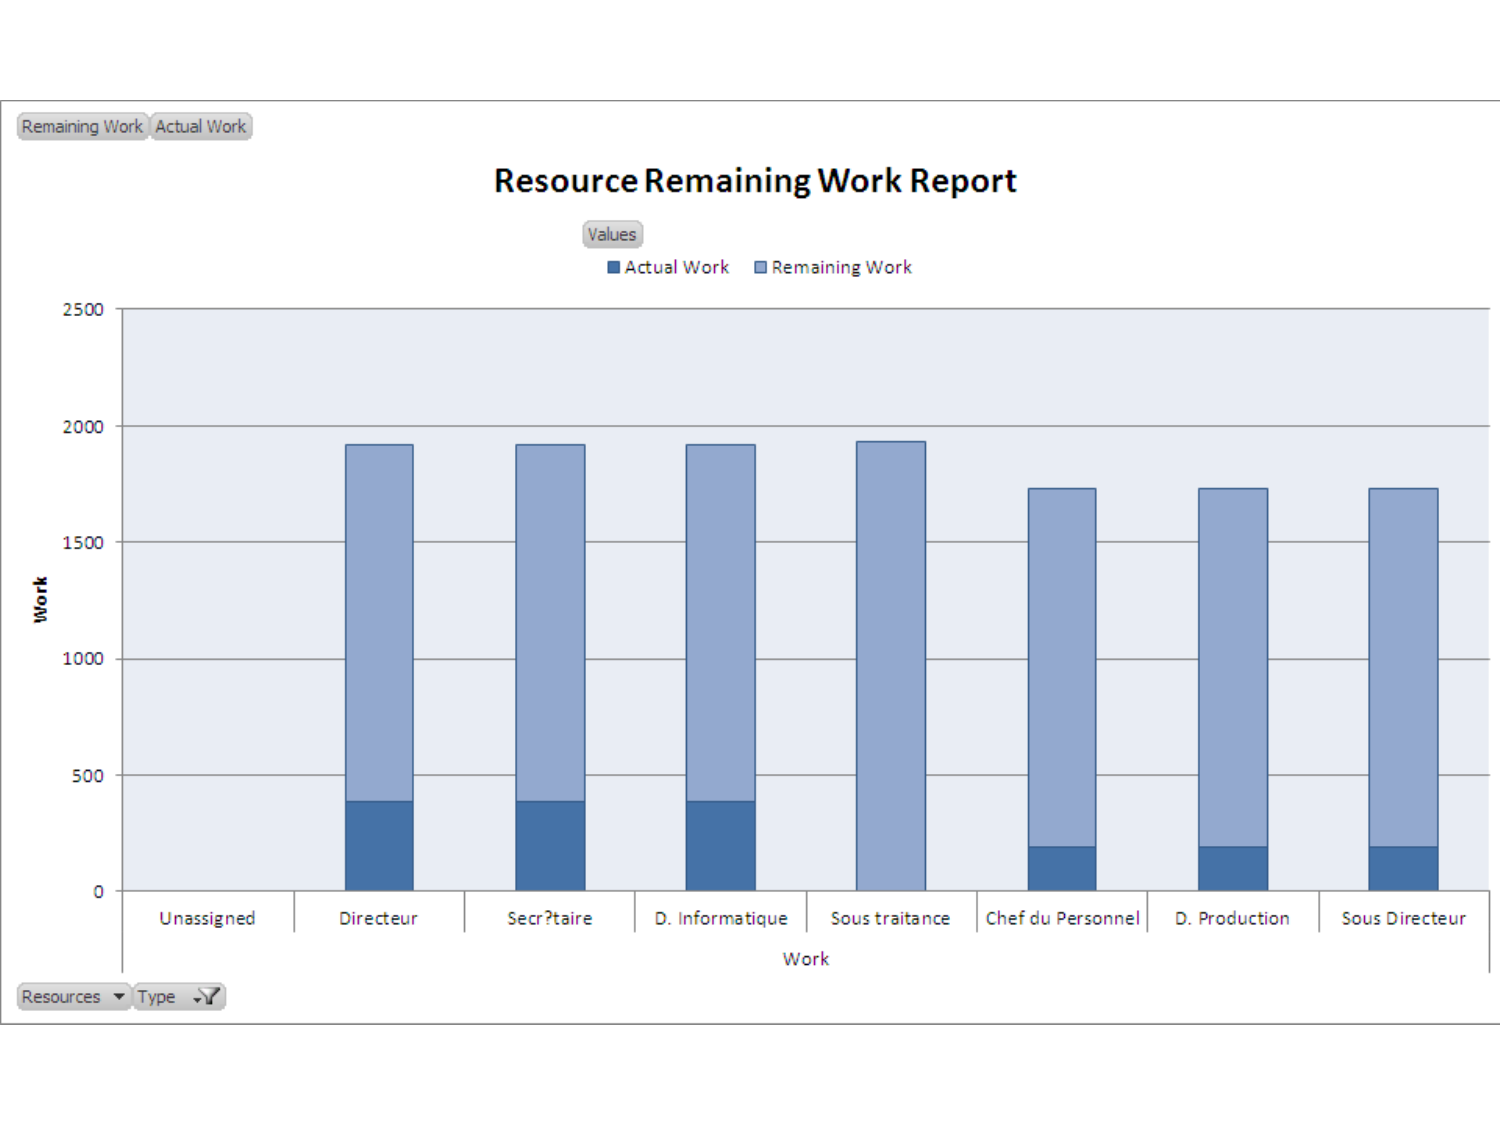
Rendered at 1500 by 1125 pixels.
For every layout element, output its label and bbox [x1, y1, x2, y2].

picture [0, 100, 1500, 1025]
